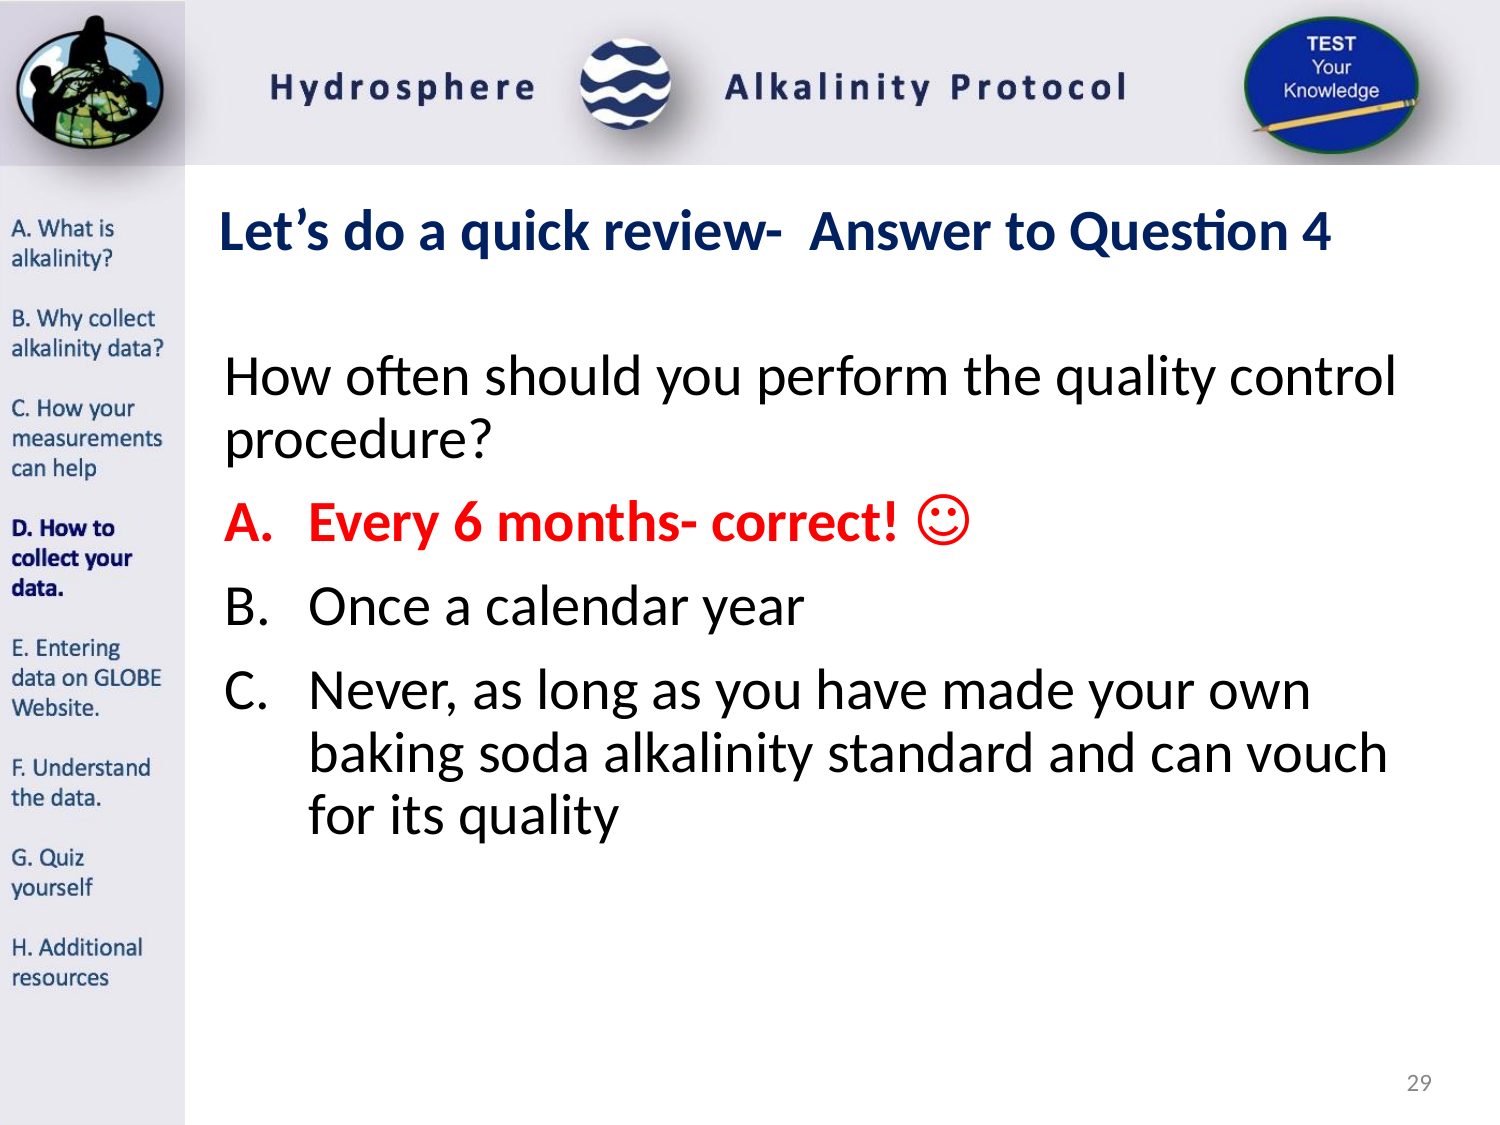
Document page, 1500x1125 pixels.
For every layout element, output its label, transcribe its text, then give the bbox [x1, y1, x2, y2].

slide_number 28 [1109, 1052, 1448, 1112]
list How often should you perform the quality control procedure? Every 6 months- correct! ☺ Once a calendar year Never, as long as you have made your own baking soda alkalinity standard and can vouch for its quality [209, 337, 1448, 1052]
picture [185, 0, 1500, 165]
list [0, 0, 185, 1125]
title Let’s do a quick review- Answer to Question 4 [204, 174, 1408, 318]
